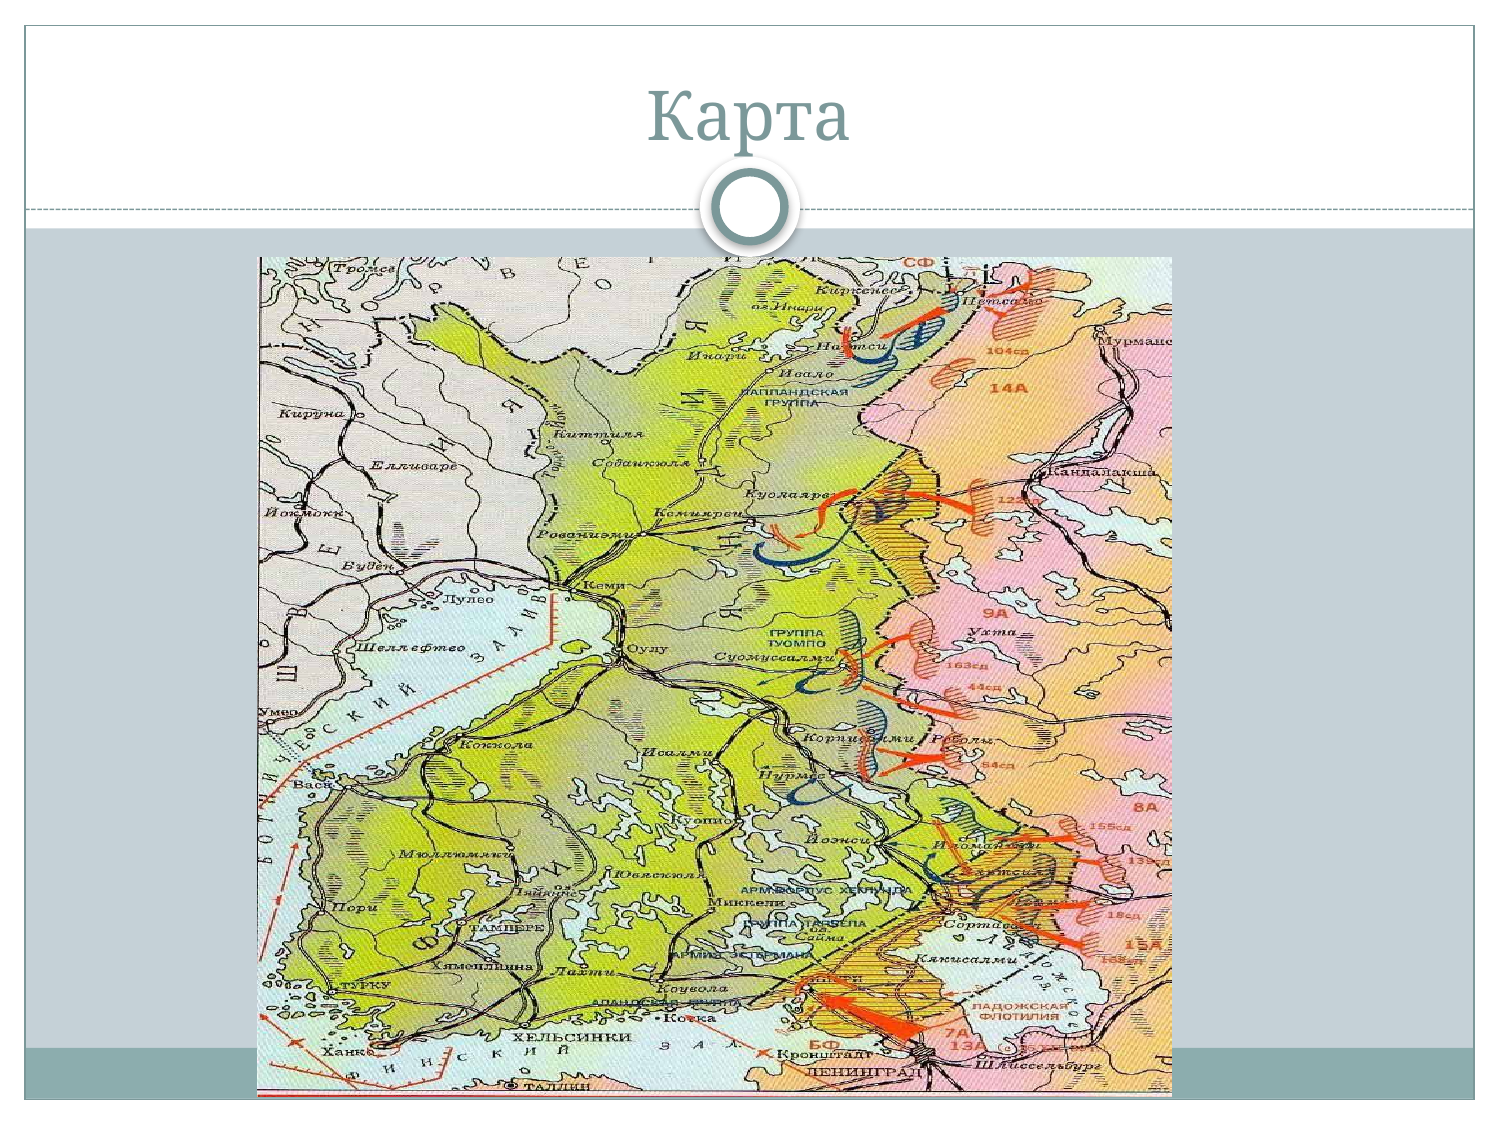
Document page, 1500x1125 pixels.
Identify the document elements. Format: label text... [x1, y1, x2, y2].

title Карта [49, 37, 1450, 162]
picture [257, 257, 1173, 1097]
